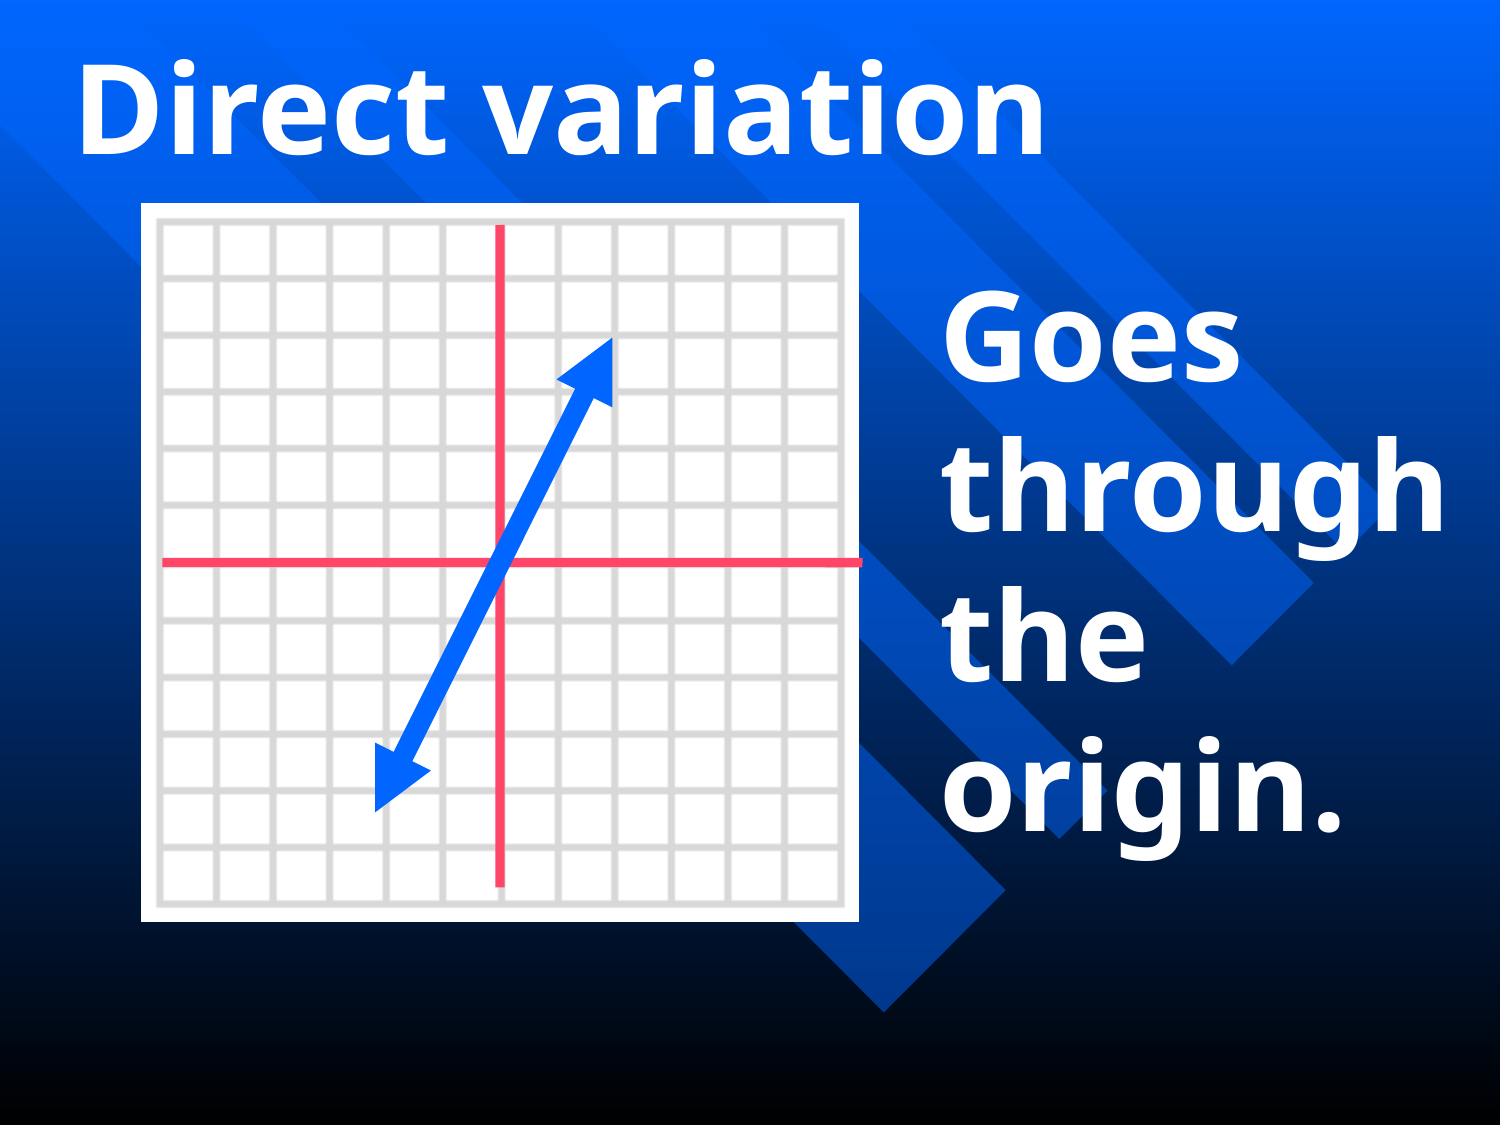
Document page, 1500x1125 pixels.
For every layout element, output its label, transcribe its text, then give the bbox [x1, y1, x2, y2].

picture [149, 212, 850, 913]
text_box Direct variation [57, 22, 1067, 187]
text_box Goes through the origin. [924, 249, 1467, 865]
